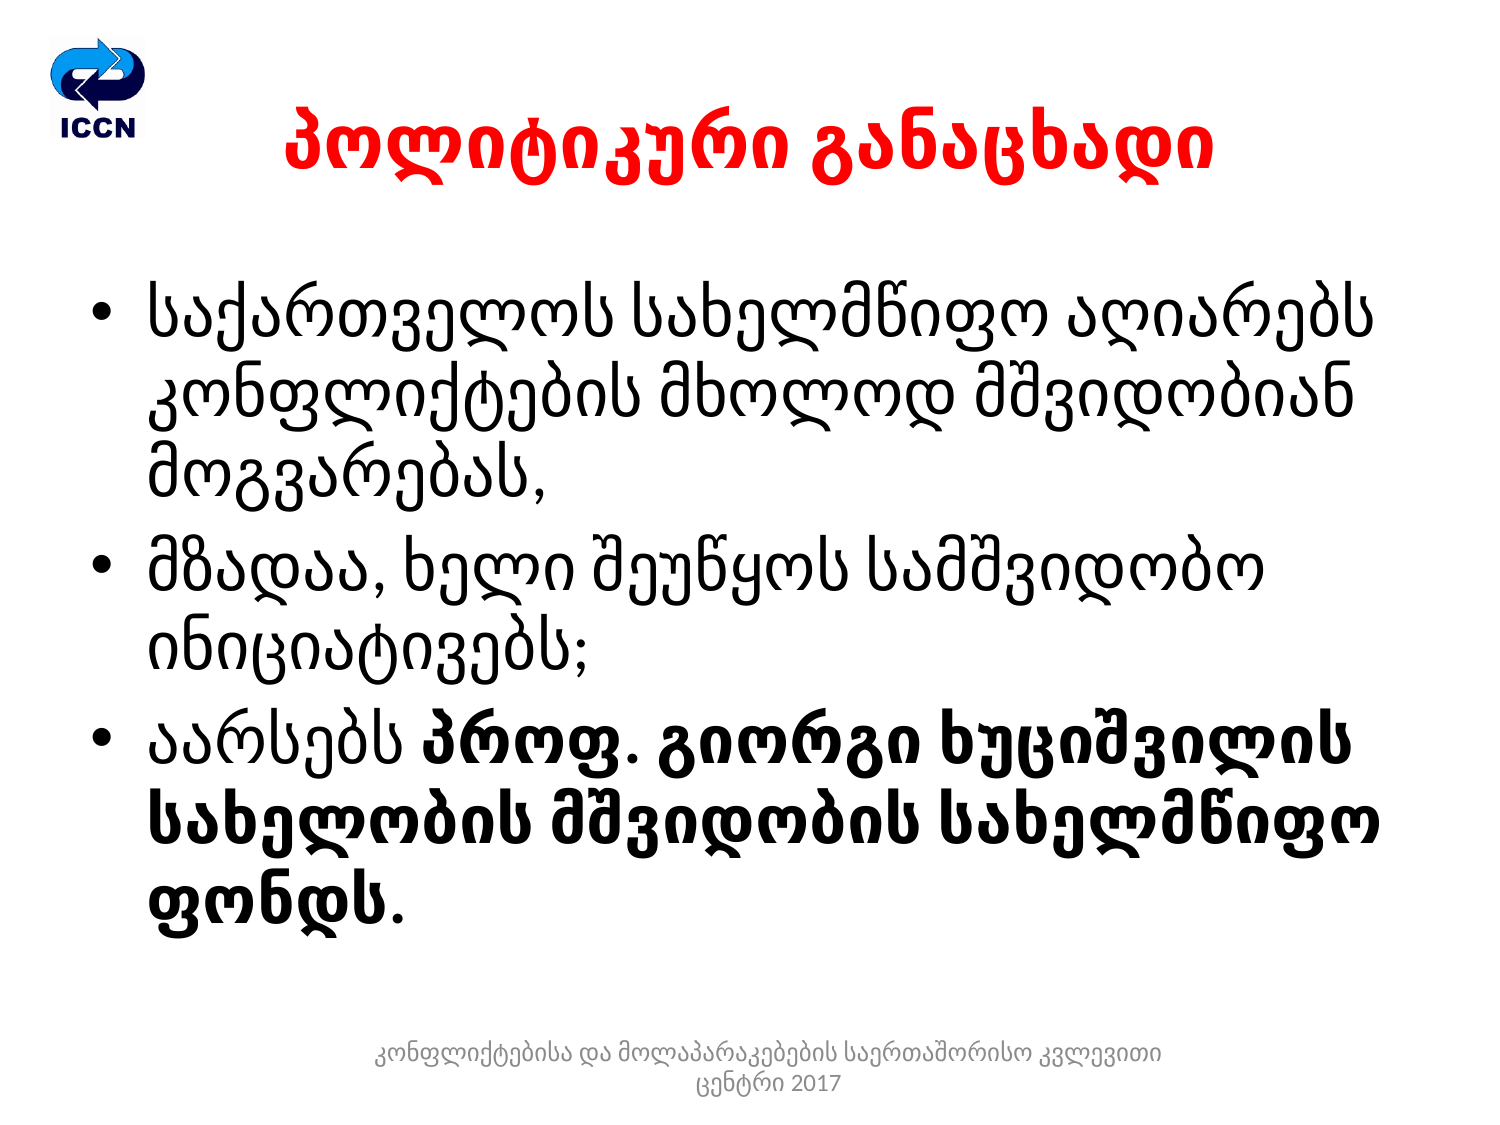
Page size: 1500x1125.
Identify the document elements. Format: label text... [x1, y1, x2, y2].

footer კონფლიქტებისა და მოლაპარაკებების საერთაშორისო კვლევითი ცენტრი 2017 [312, 1037, 1225, 1095]
picture [49, 37, 145, 138]
title პოლიტიკური განაცხადი [75, 45, 1425, 233]
list საქართველოს სახელმწიფო აღიარებს კონფლიქტების მხოლოდ მშვიდობიან მოგვარებას, მზადაა, ხელი შეუწყოს სამშვიდობო ინიციატივებს; აარსებს პროფ. გიორგი ხუციშვილის სახელობის მშვიდობის სახელმწიფო ფონდს. [75, 262, 1425, 1005]
